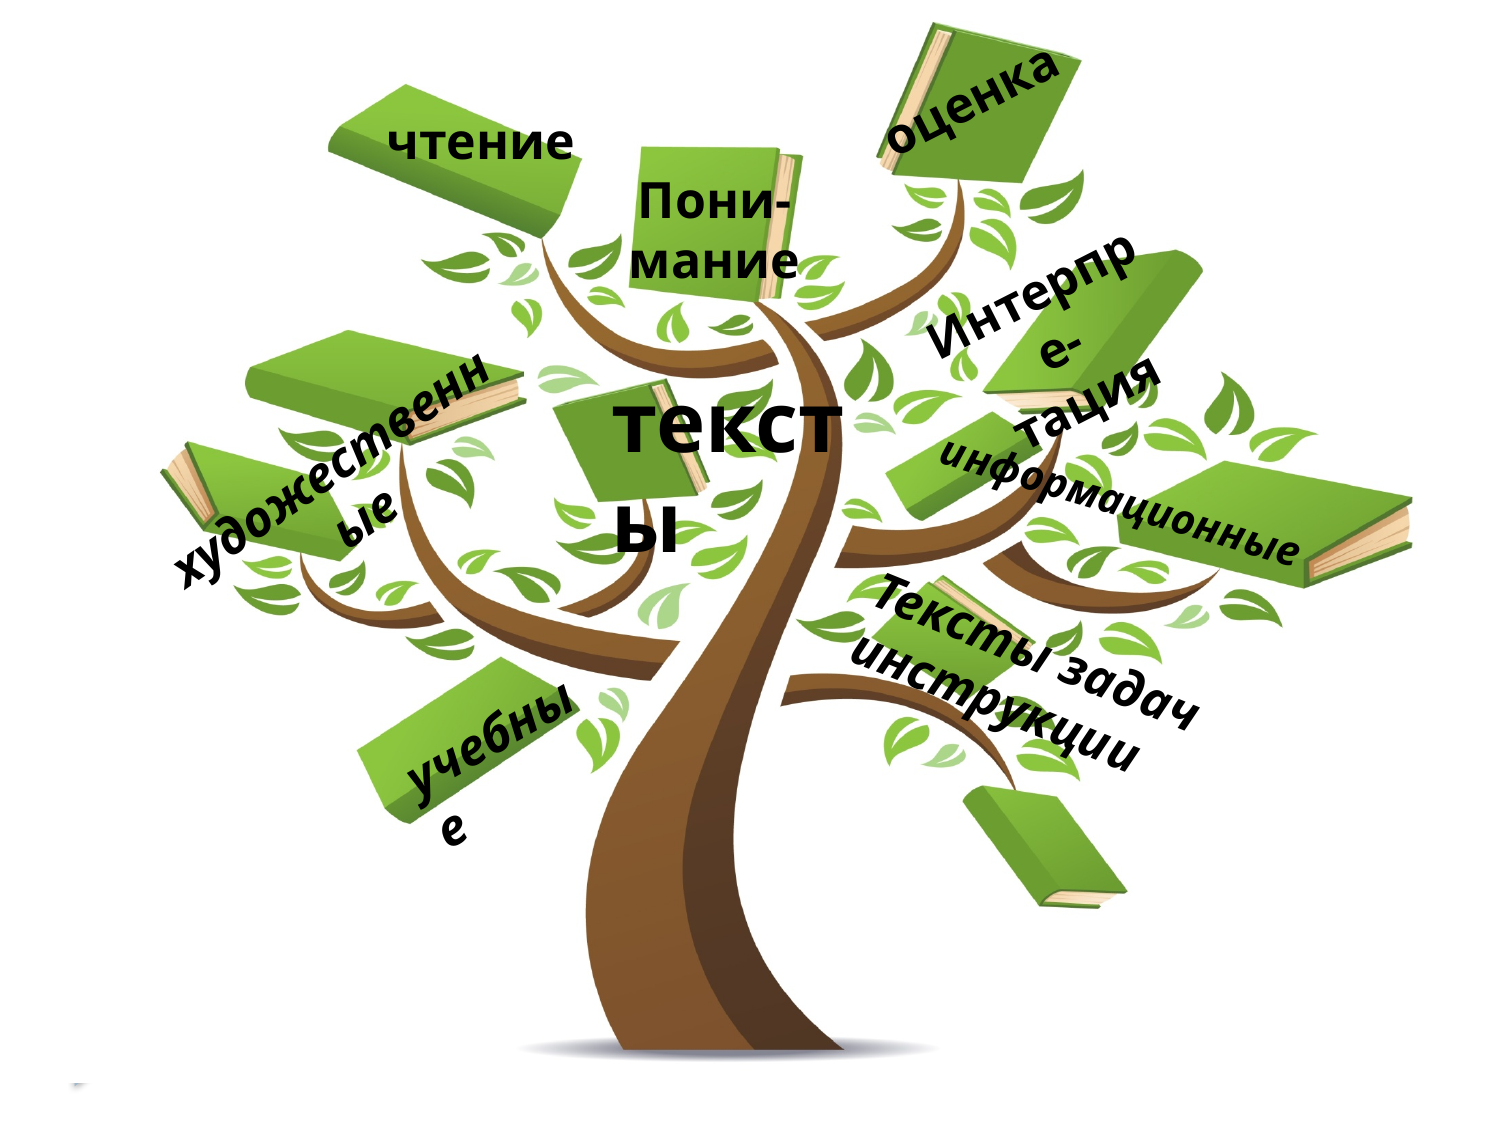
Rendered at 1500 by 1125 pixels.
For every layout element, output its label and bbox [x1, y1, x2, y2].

list [41, 0, 1471, 1083]
